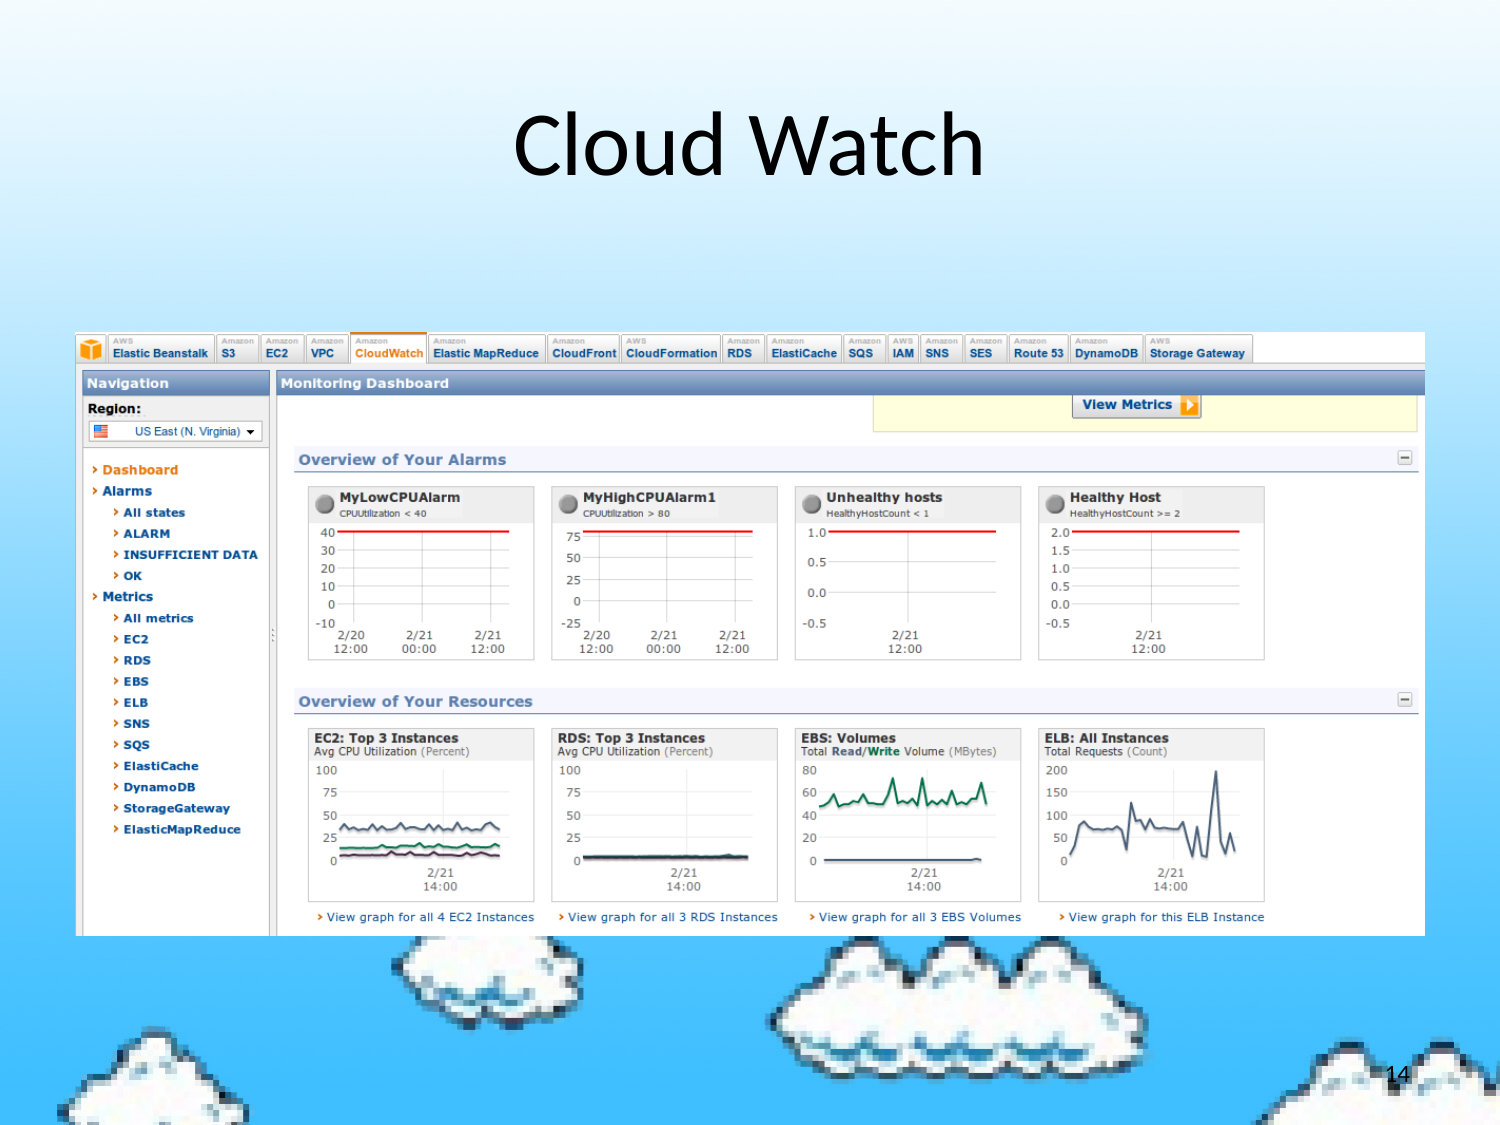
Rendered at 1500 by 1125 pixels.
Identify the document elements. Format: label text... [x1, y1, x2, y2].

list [74, 331, 1426, 936]
title Cloud Watch [75, 45, 1425, 233]
picture [0, 0, 1500, 1125]
slide_number 14 [1074, 1042, 1425, 1103]
